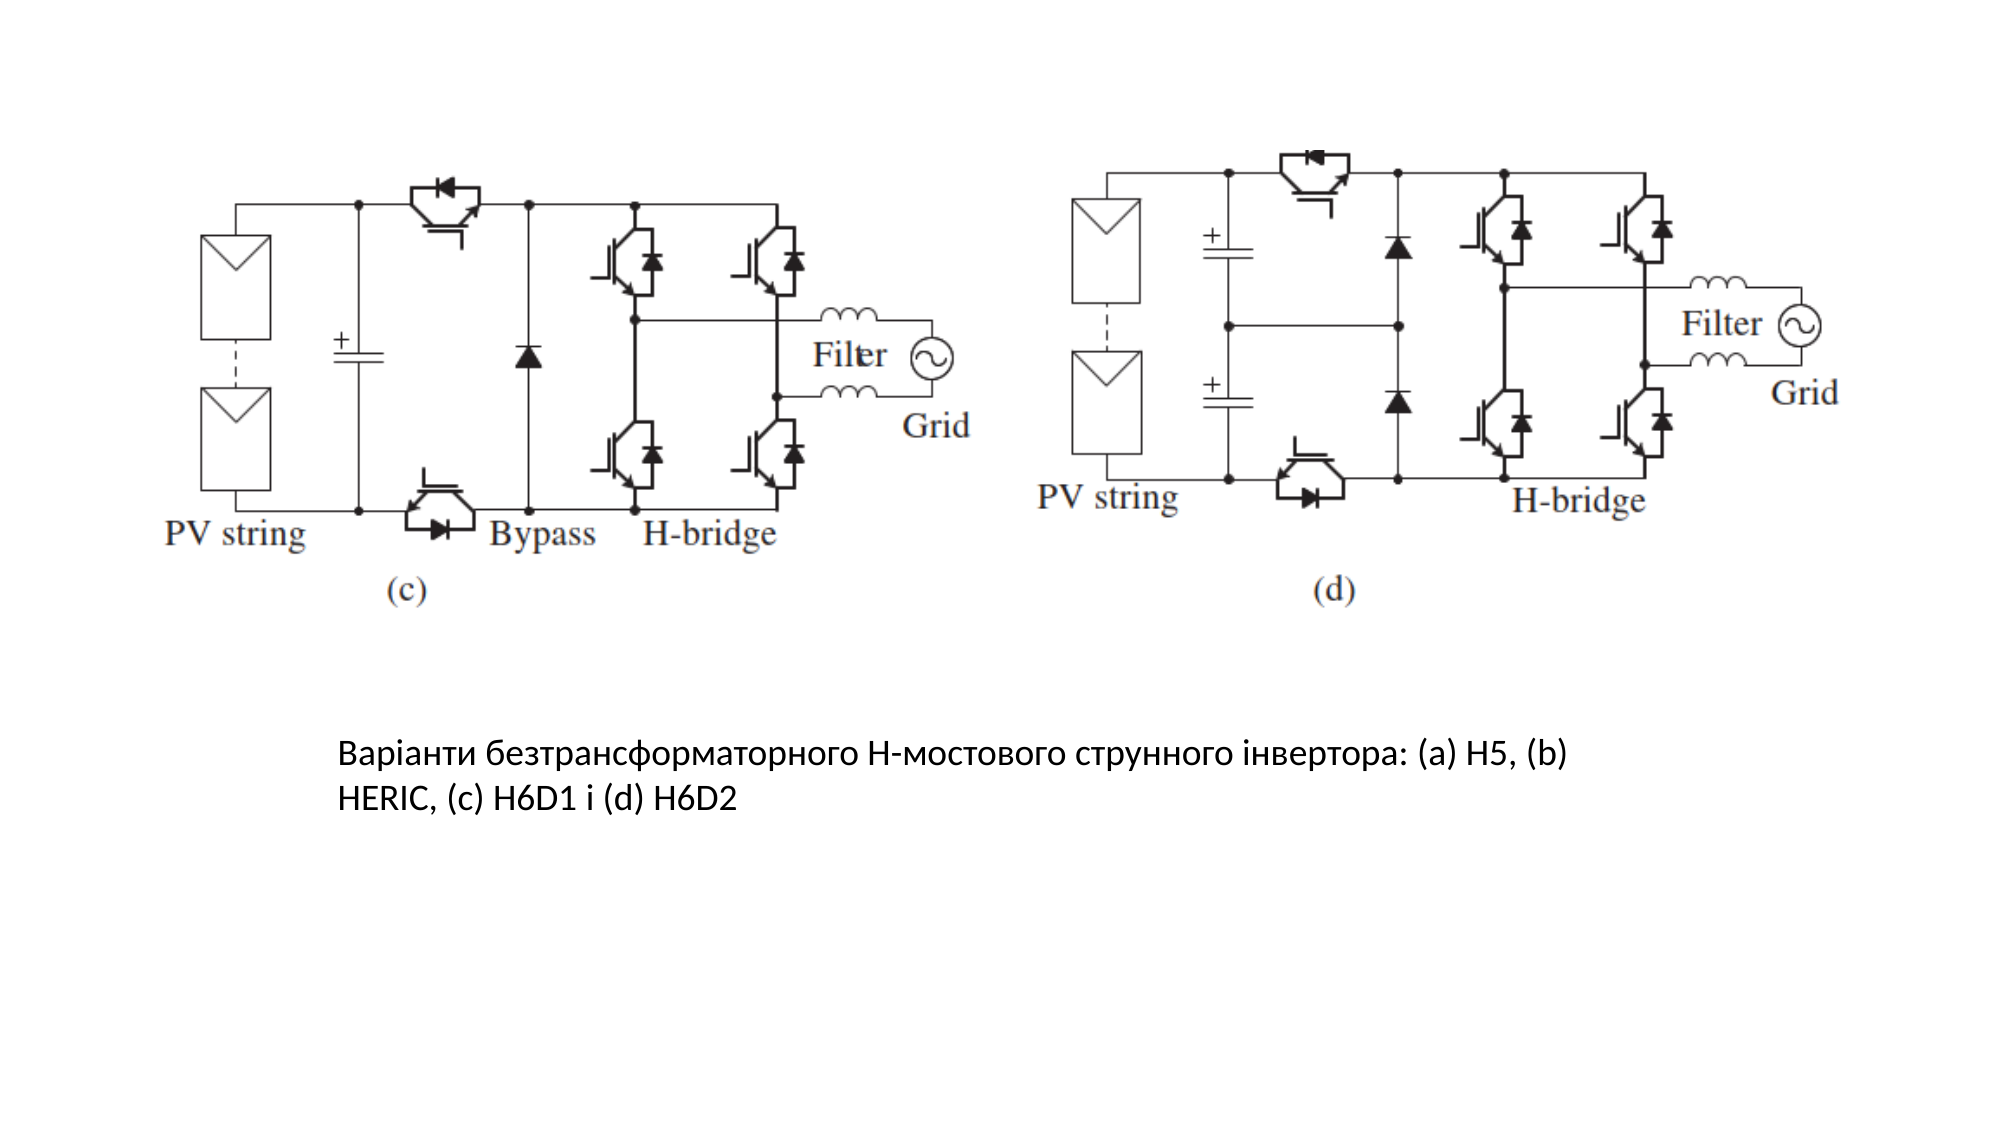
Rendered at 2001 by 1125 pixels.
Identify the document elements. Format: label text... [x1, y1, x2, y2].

text_box Варіанти безтрансформаторного H-мостового струнного інвертора: (a) H5, (b) HERIC, (c) H6D1 і (d) H6D2 [322, 720, 1677, 826]
picture [147, 150, 1853, 620]
